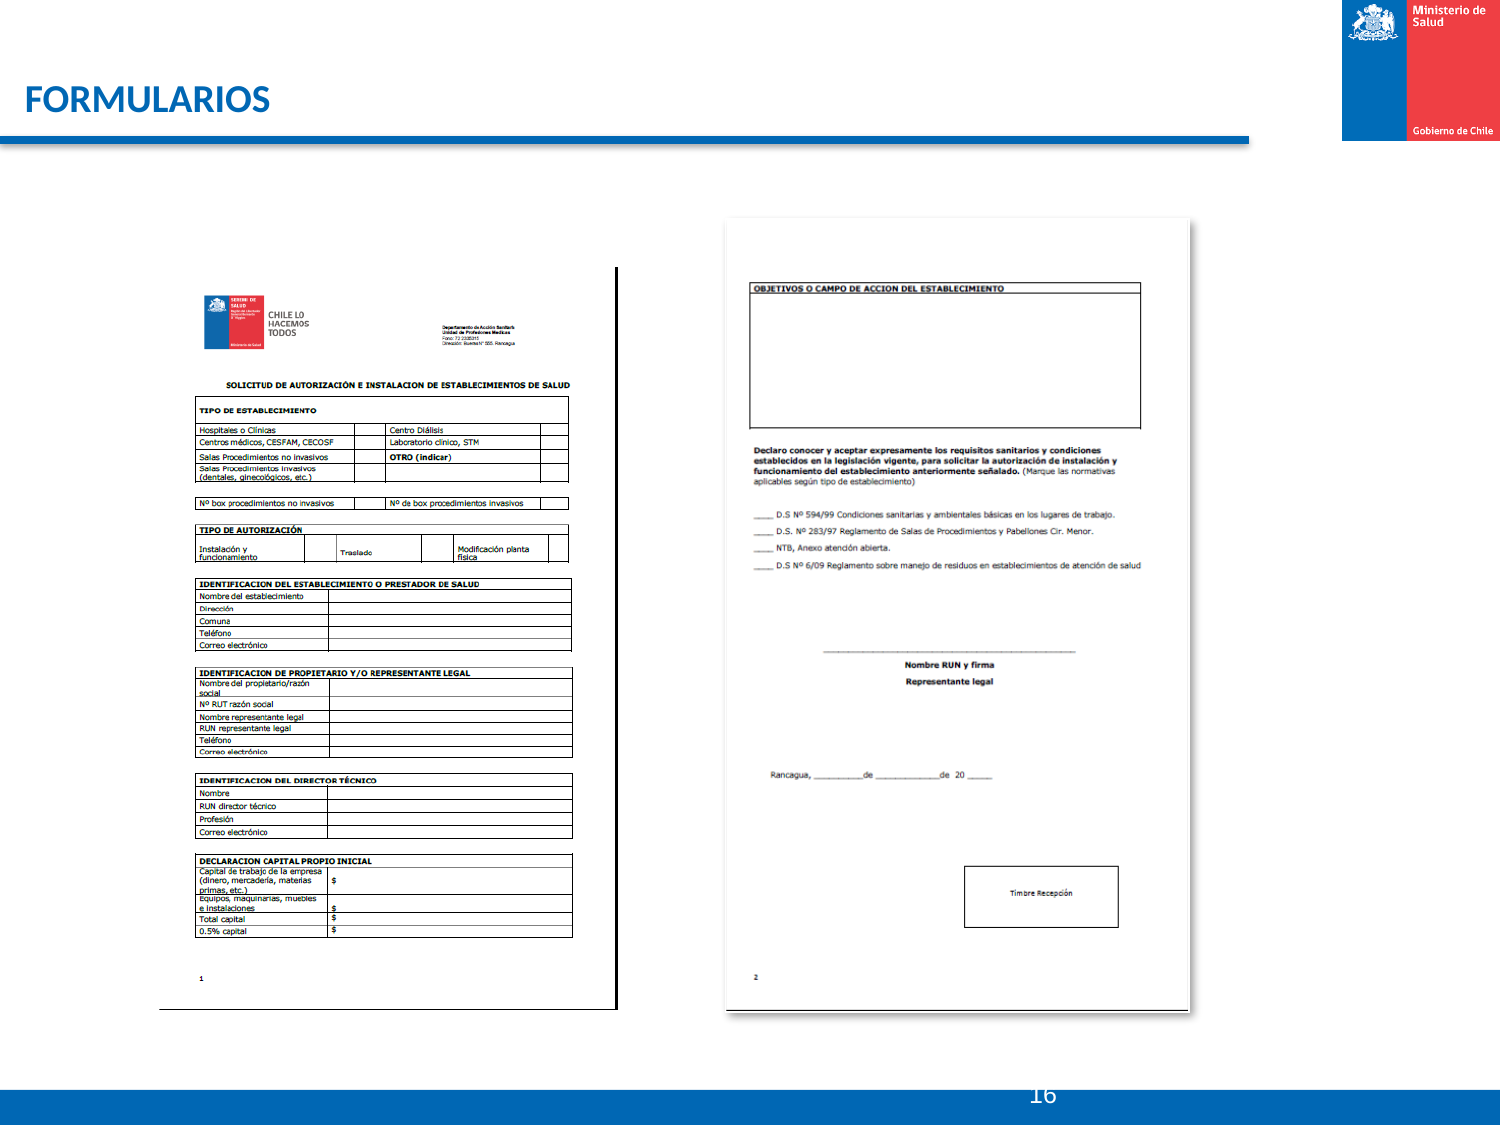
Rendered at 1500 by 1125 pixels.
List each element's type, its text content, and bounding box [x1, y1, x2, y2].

picture [726, 219, 1189, 1012]
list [159, 266, 619, 1010]
picture [1342, 0, 1500, 141]
title FORMULARIOS [24, 24, 1365, 121]
slide_number 16 [1014, 1070, 1365, 1103]
